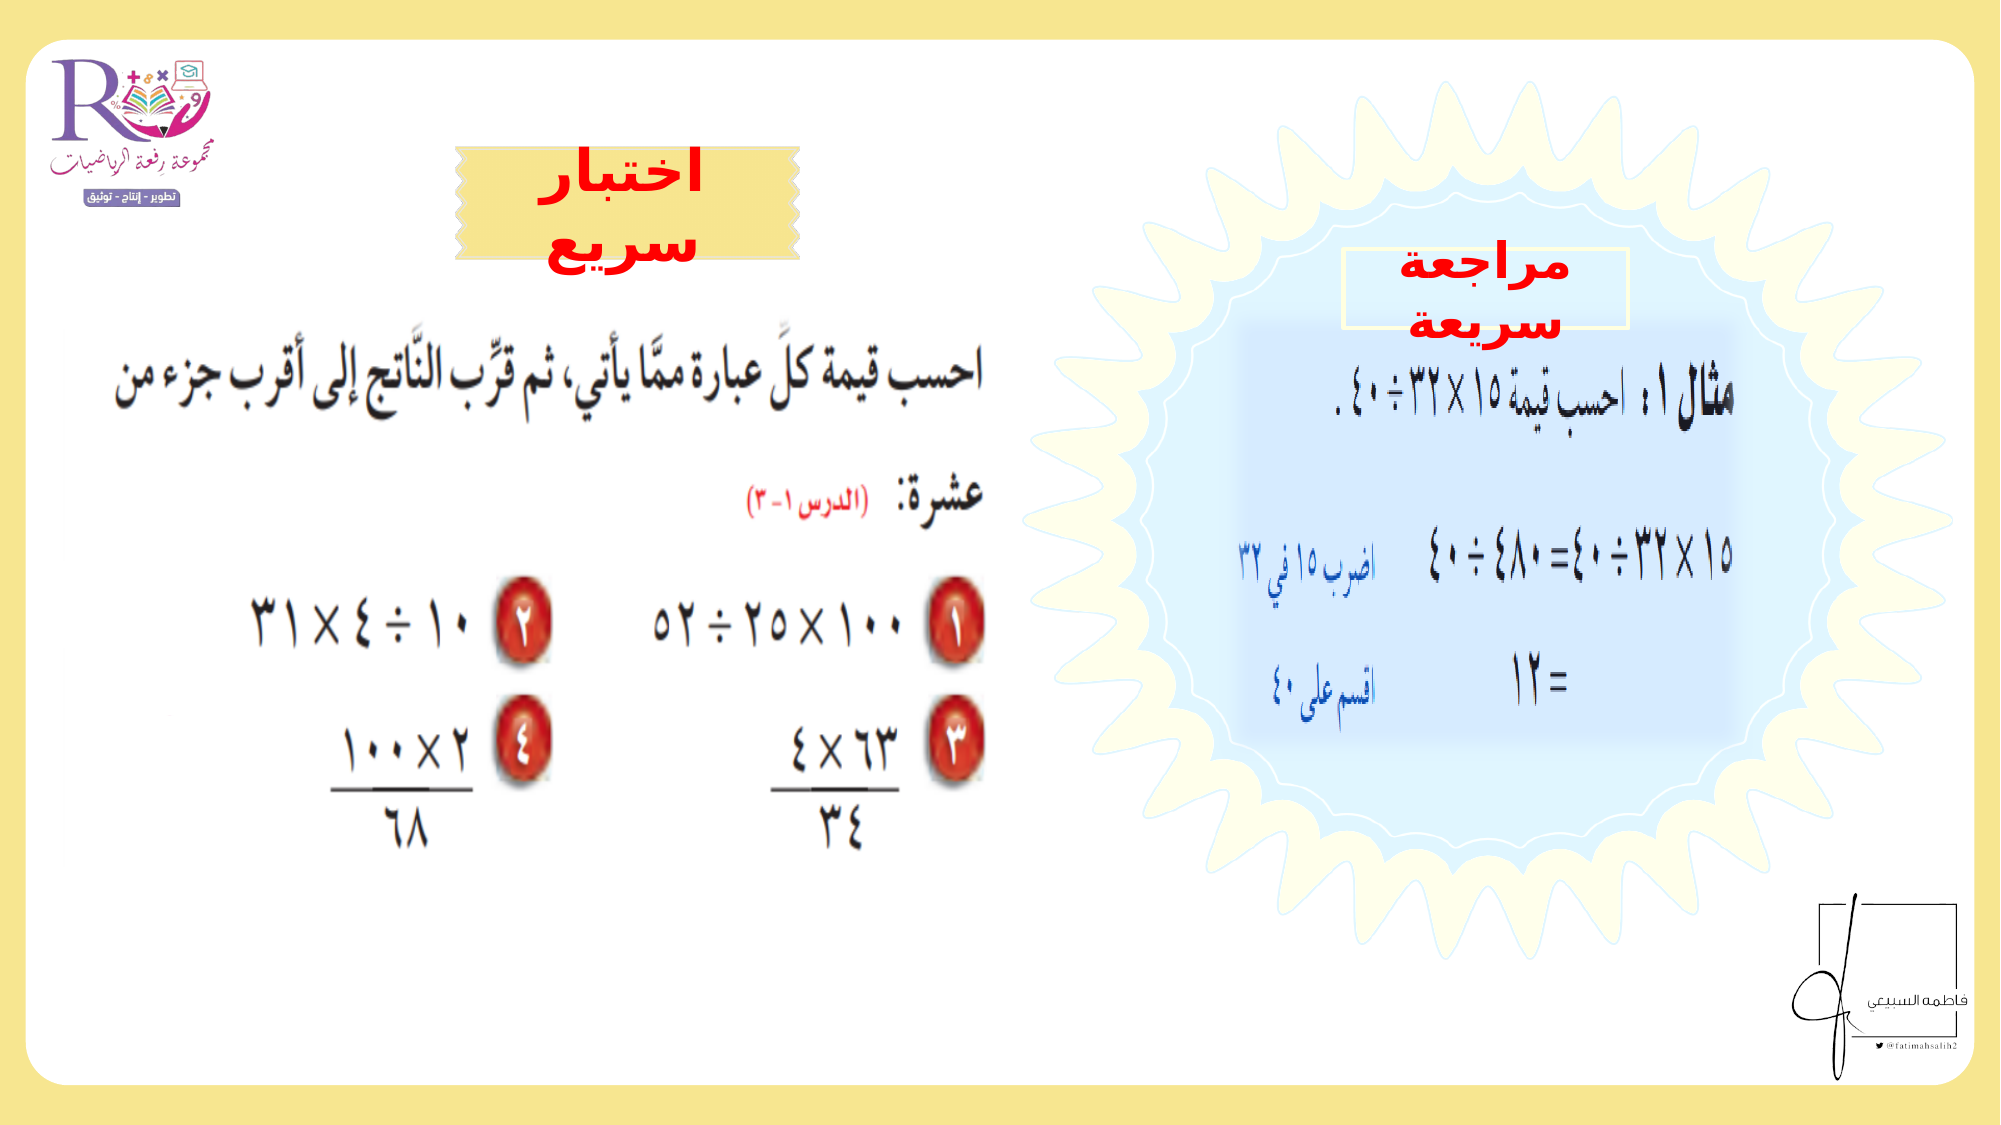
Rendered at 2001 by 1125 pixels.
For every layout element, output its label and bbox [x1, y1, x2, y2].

picture [455, 145, 800, 260]
picture [63, 80, 1986, 1086]
text_box [25, 39, 1975, 1086]
picture [46, 39, 219, 211]
